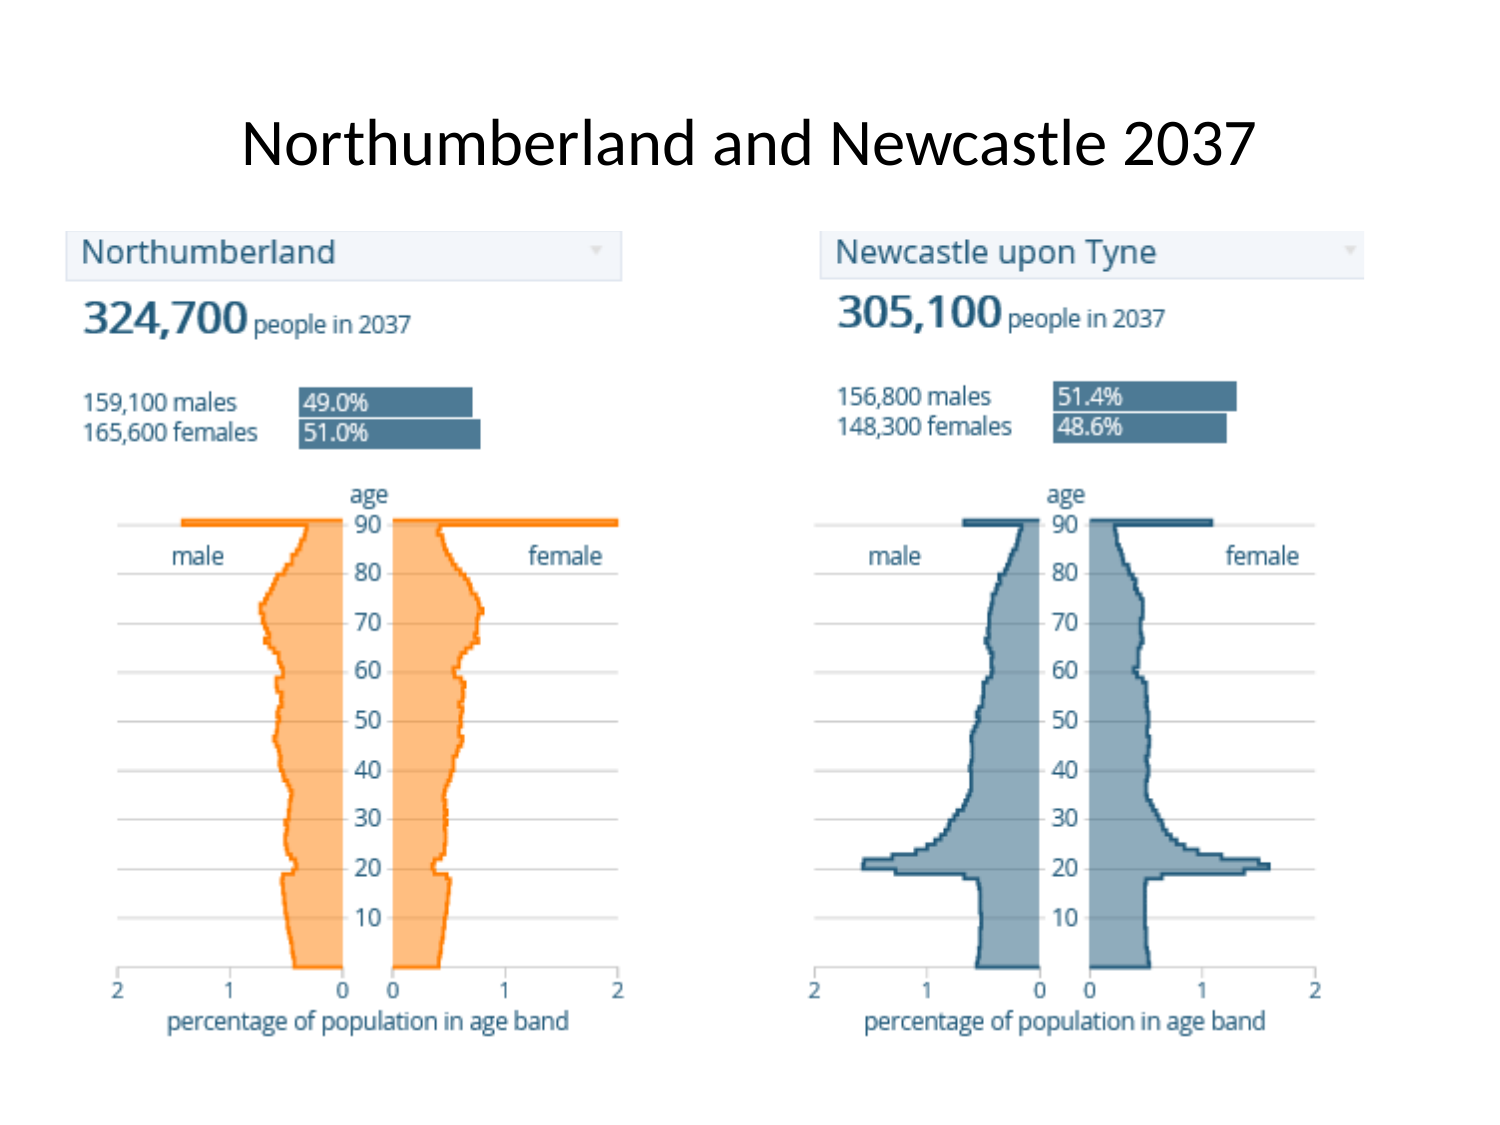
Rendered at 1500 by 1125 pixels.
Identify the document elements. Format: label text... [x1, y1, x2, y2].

title Northumberland and Newcastle 2037 [75, 45, 1425, 233]
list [49, 231, 1365, 1061]
